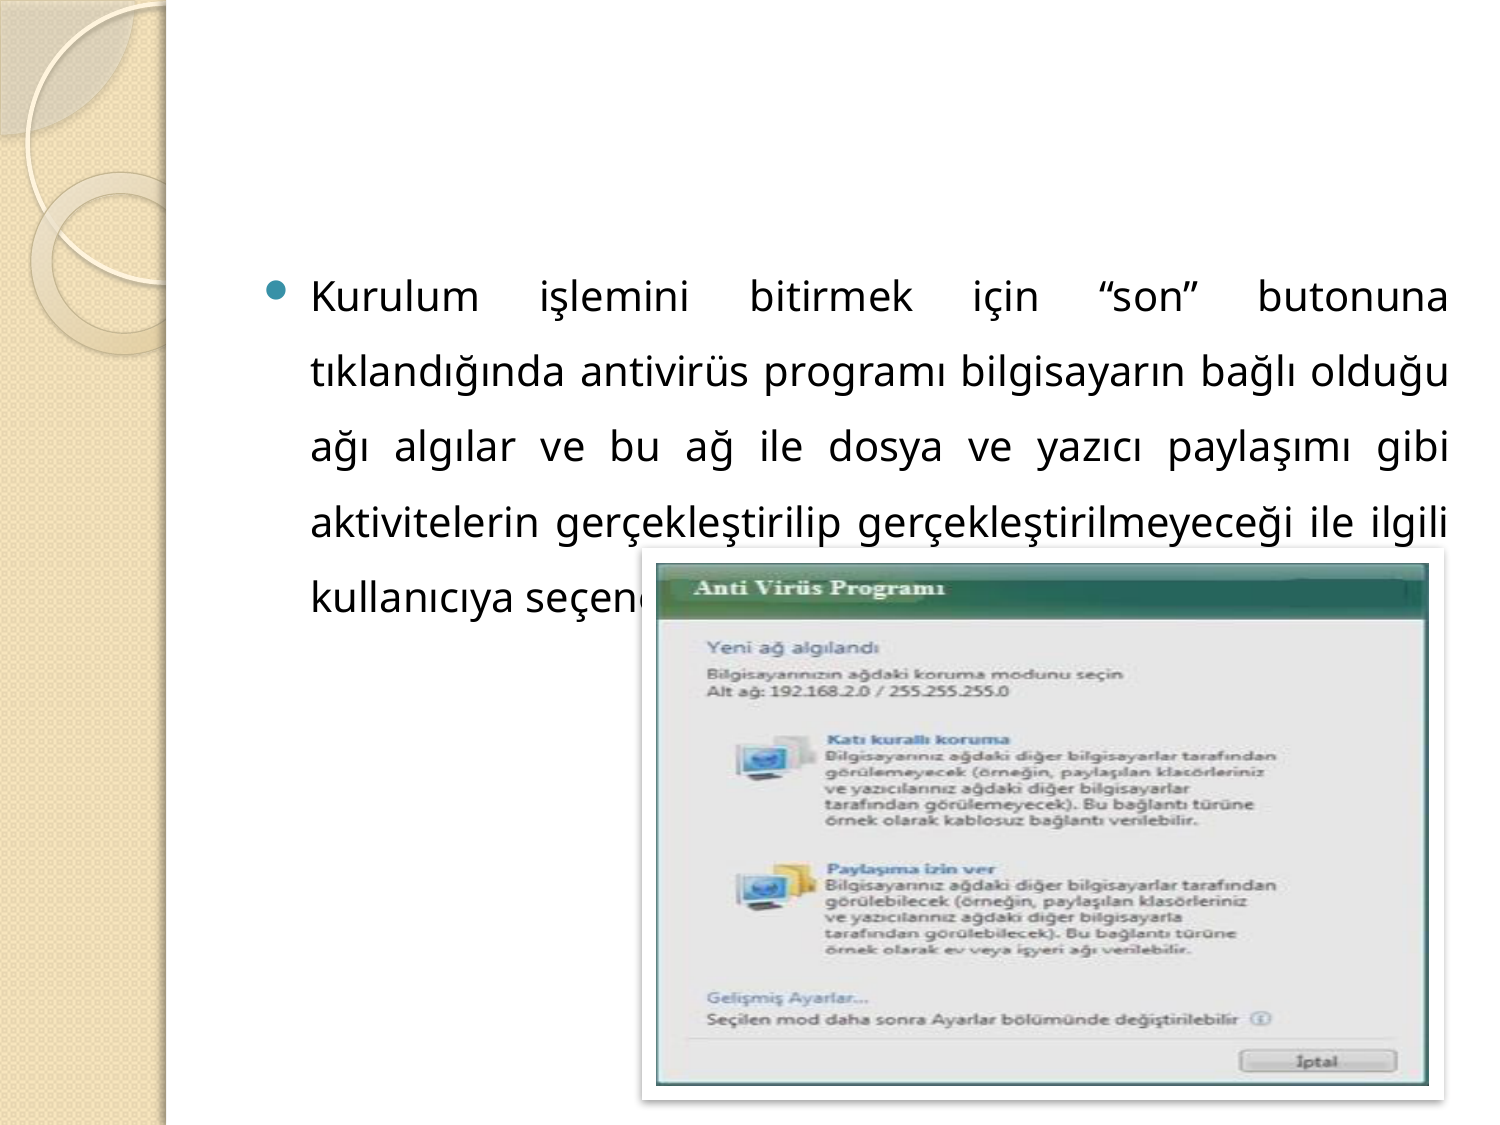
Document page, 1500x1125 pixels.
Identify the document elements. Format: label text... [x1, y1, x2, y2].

list Kurulum işlemini bitirmek için “son” butonuna tıklandığında antivirüs programı bilgisayarın bağlı olduğu ağı algılar ve bu ağ ile dosya ve yazıcı paylaşımı gibi aktivitelerin gerçekleştirilip gerçekleştirilmeyeceği ile ilgili kullanıcıya seçenek sunar. [235, 237, 1466, 1025]
picture [655, 562, 1430, 1086]
